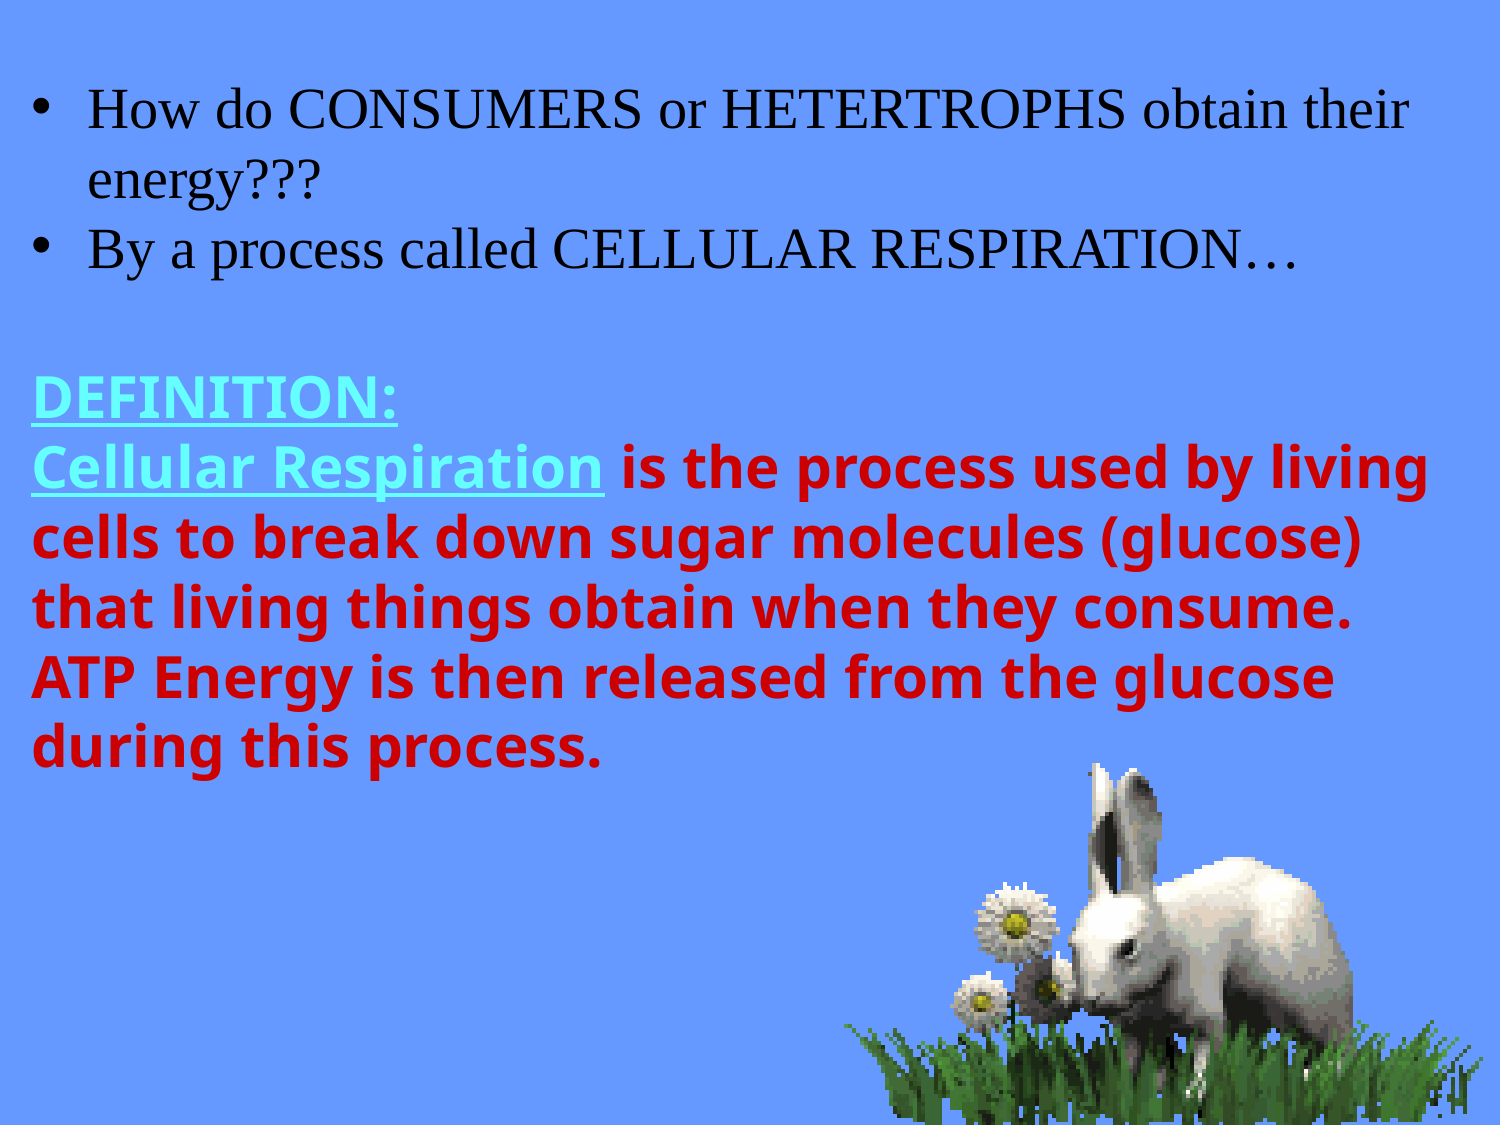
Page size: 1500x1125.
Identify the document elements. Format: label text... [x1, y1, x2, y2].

picture [816, 662, 1500, 1125]
text_box How do CONSUMERS or HETERTROPHS obtain their energy??? By a process called CELLULAR RESPIRATION… DEFINITION: Cellular Respiration is the process used by living cells to break down sugar molecules (glucose) that living things obtain when they consume. ATP Energy is then released from the glucose during this process. [16, 62, 1500, 867]
